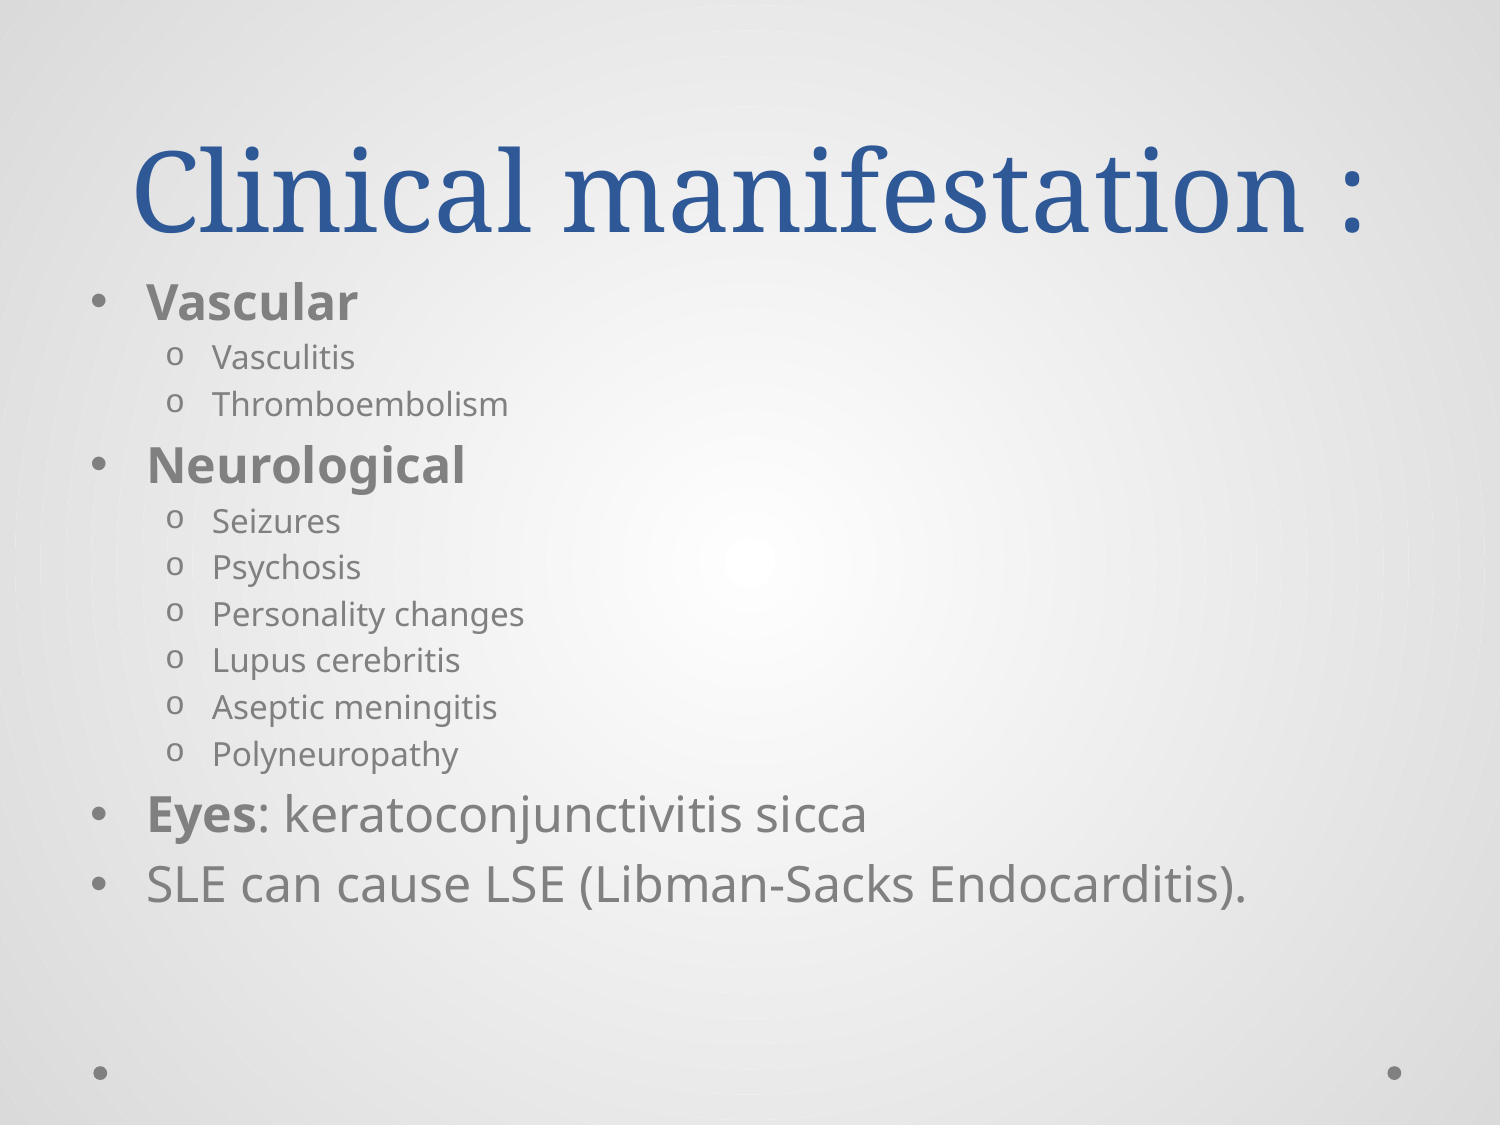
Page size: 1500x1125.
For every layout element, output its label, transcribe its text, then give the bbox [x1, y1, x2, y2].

title Clinical manifestation : [75, 0, 1425, 262]
list Vascular Vasculitis Thromboembolism Neurological Seizures Psychosis Personality changes Lupus cerebritis Aseptic meningitis Polyneuropathy Eyes: keratoconjunctivitis sicca SLE can cause LSE (Libman-Sacks Endocarditis). [75, 262, 1425, 1005]
